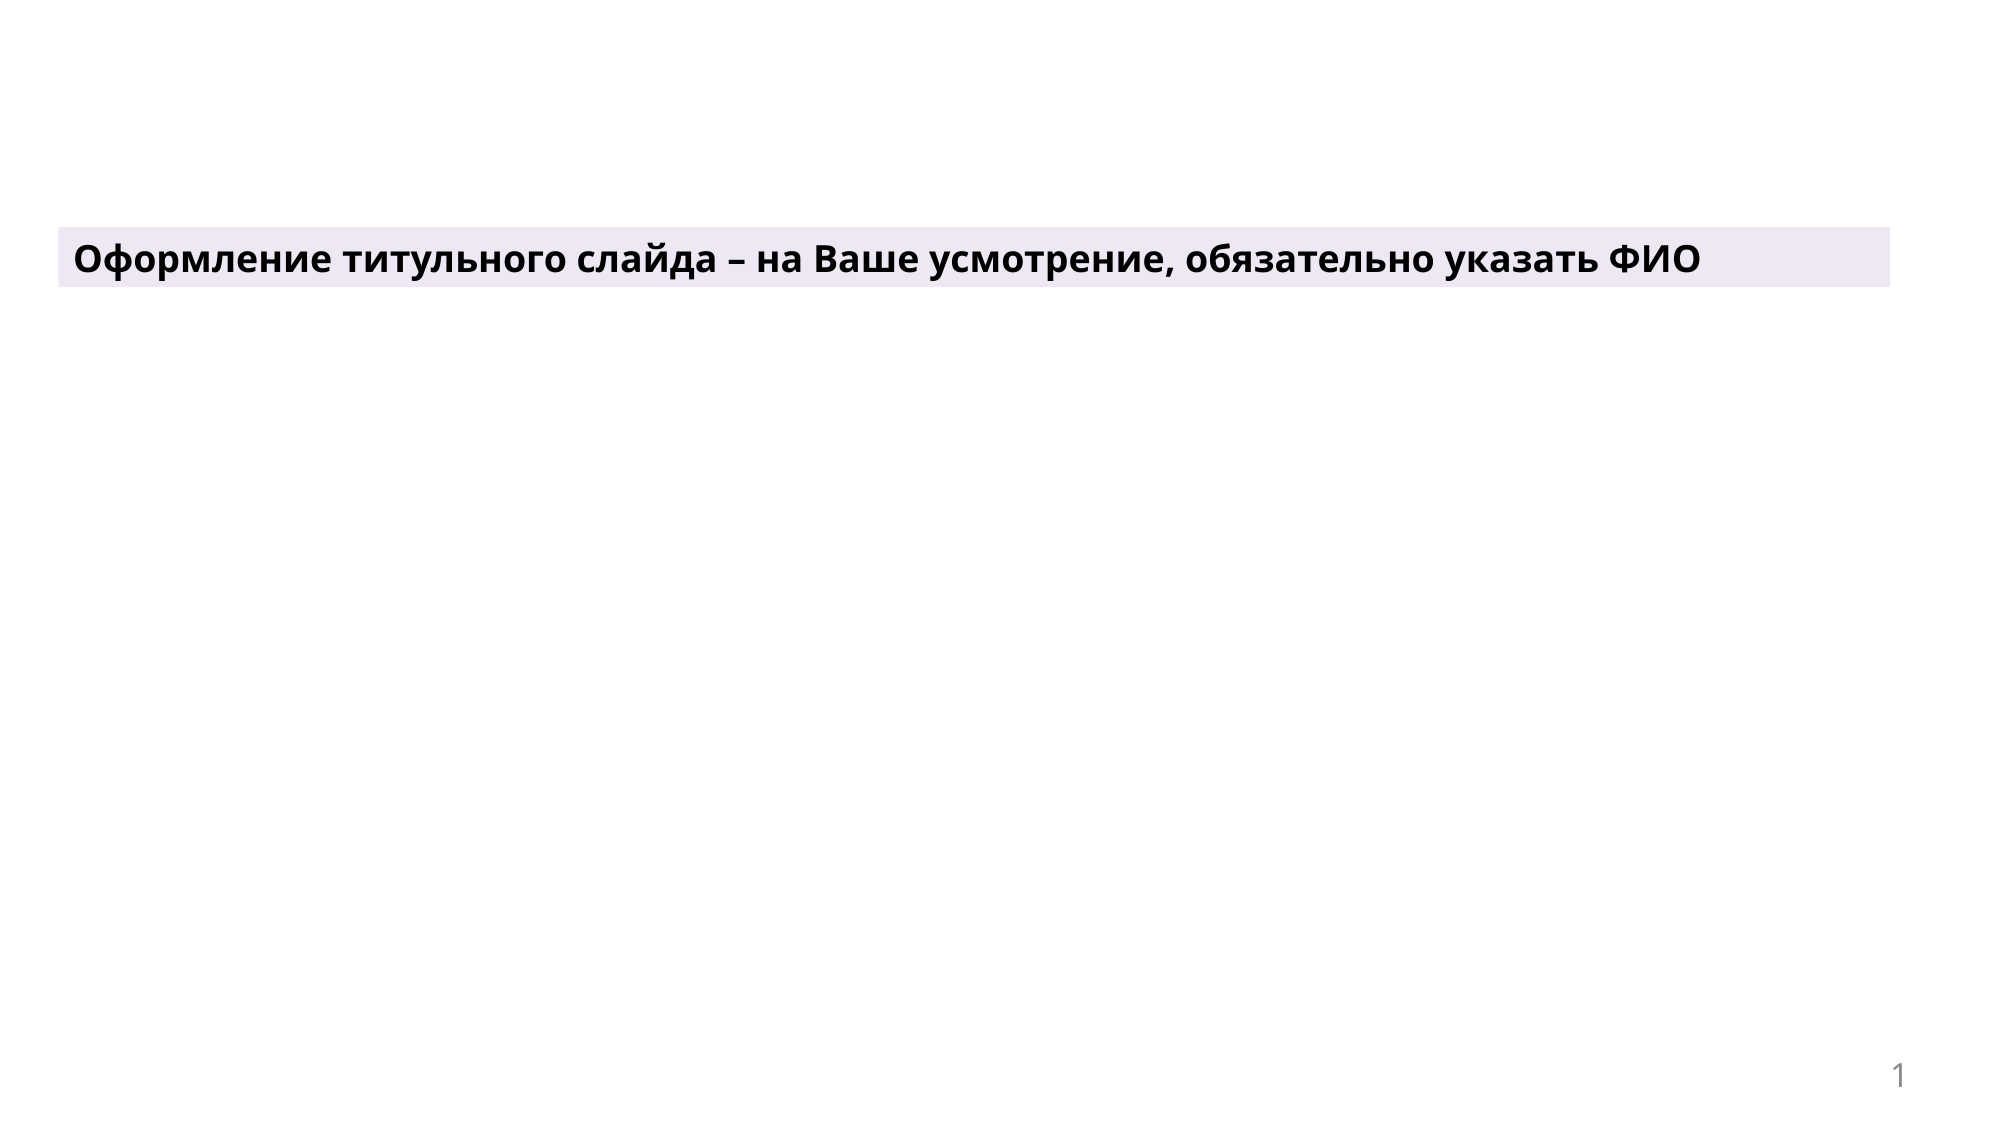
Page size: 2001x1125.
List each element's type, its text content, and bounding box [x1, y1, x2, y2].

text_box Оформление титульного слайда – на Ваше усмотрение, обязательно указать ФИО [58, 227, 1891, 287]
slide_number 1 [1474, 1046, 1924, 1107]
